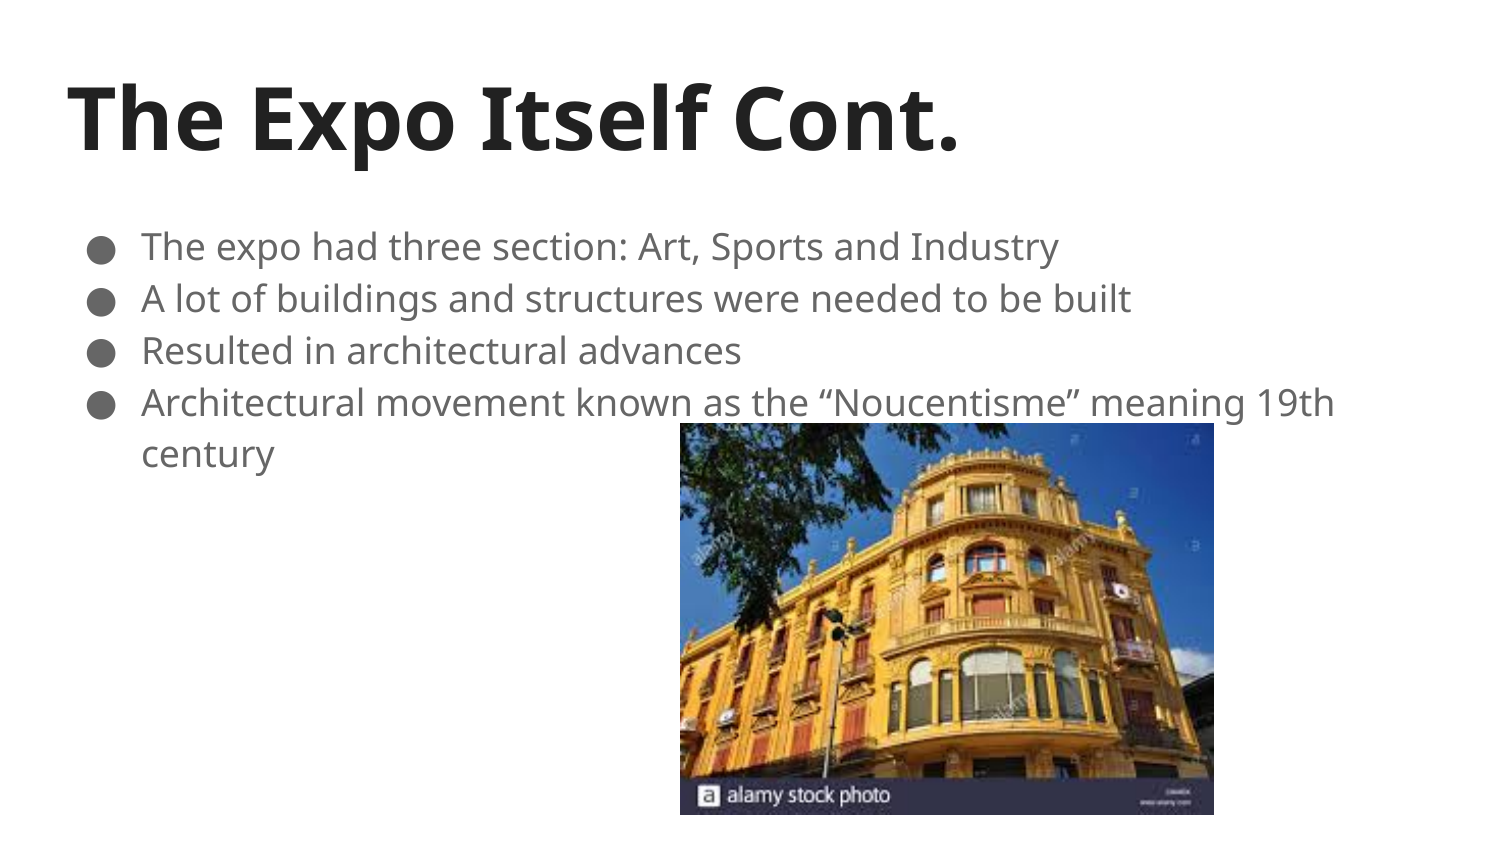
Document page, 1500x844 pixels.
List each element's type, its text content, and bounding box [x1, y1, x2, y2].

title The Expo Itself Cont. [51, 48, 1449, 180]
list The expo had three section: Art, Sports and Industry A lot of buildings and structures were needed to be built Resulted in architectural advances Architectural movement known as the “Noucentisme” meaning 19th century [51, 201, 1449, 750]
picture [679, 423, 1215, 815]
